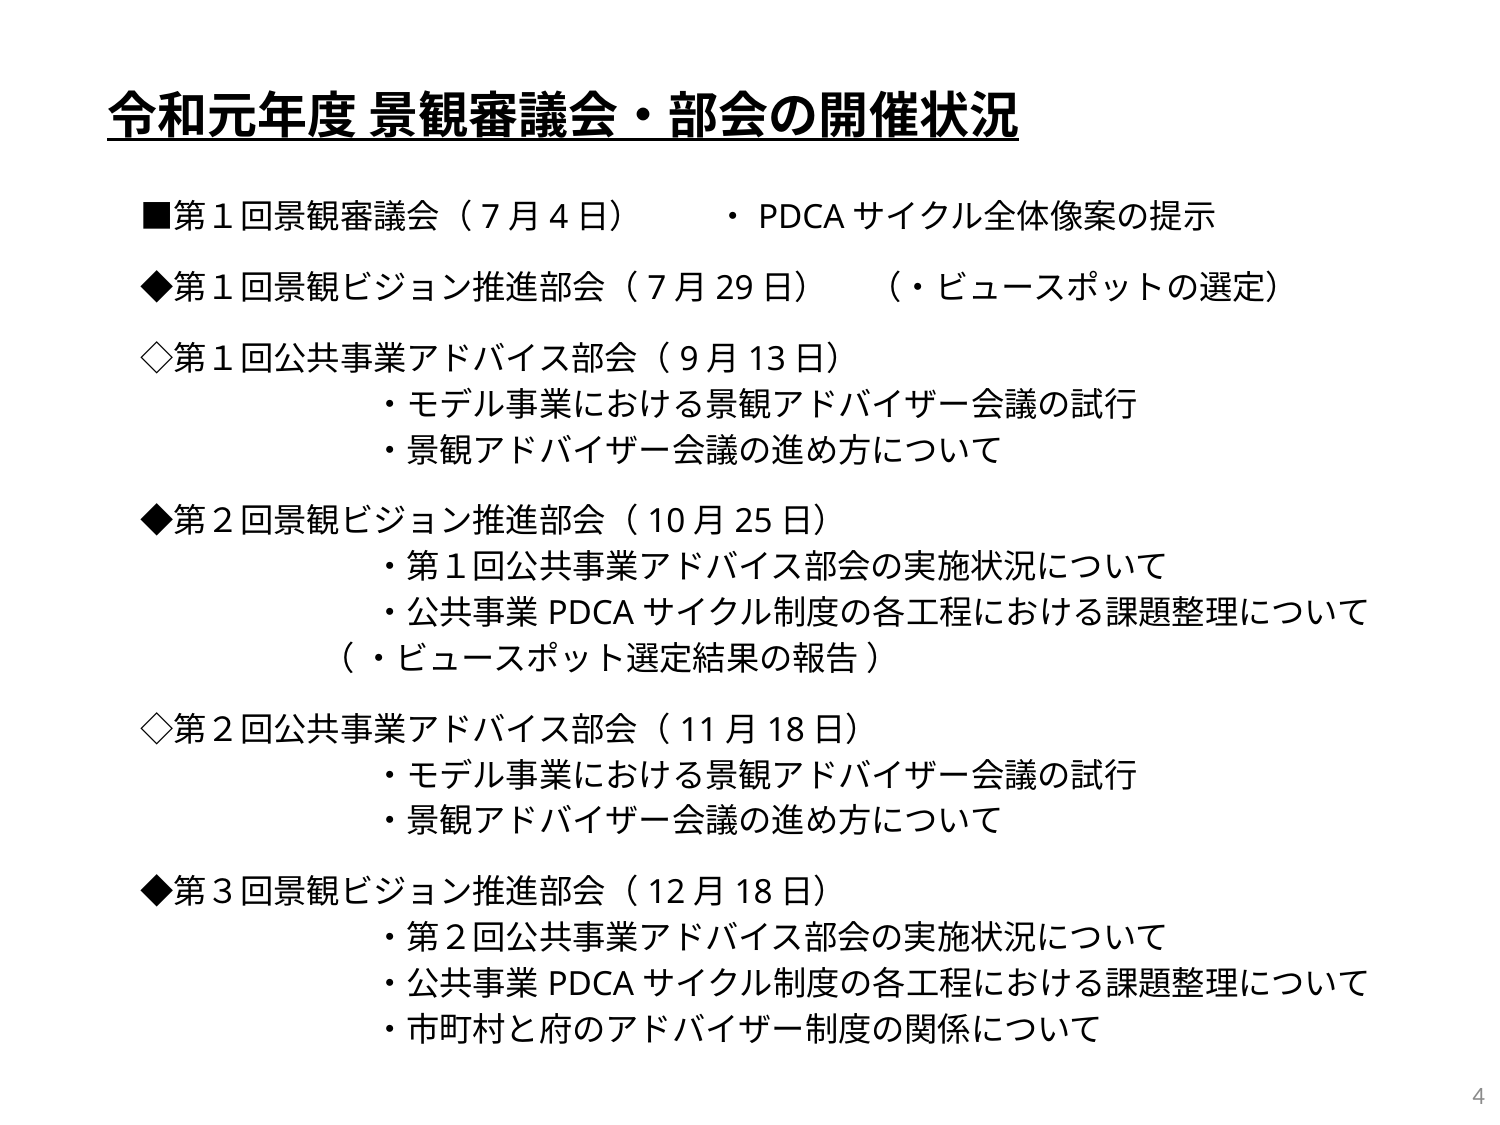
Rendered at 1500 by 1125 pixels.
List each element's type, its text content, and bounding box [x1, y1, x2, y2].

text_box 令和元年度 景観審議会・部会の開催状況 ■第１回景観審議会（7月4日） ・PDCAサイクル全体像案の提示 ◆第１回景観ビジョン推進部会（7月29日） （・ビュースポットの選定） ◇第１回公共事業アドバイス部会（9月13日） ・モデル事業における景観アドバイザー会議の試行 ・景観アドバイザー会議の進め方について ◆第２回景観ビジョン推進部会（10月25日） ・第１回公共事業アドバイス部会の実施状況について ・公共事業PDCAサイクル制度の各工程における課題整理について （ ・ビュースポット選定結果の報告 ） ◇第２回公共事業アドバイス部会（11月18日） ・モデル事業における景観アドバイザー会議の試行 ・景観アドバイザー会議の進め方について ◆第３回景観ビジョン推進部会（12月18日） ・第２回公共事業アドバイス部会の実施状況について ・公共事業PDCAサイクル制度の各工程における課題整理について ・市町村と府のアドバイザー制度の関係について [59, 46, 1397, 1056]
slide_number 4 [1162, 1065, 1500, 1125]
